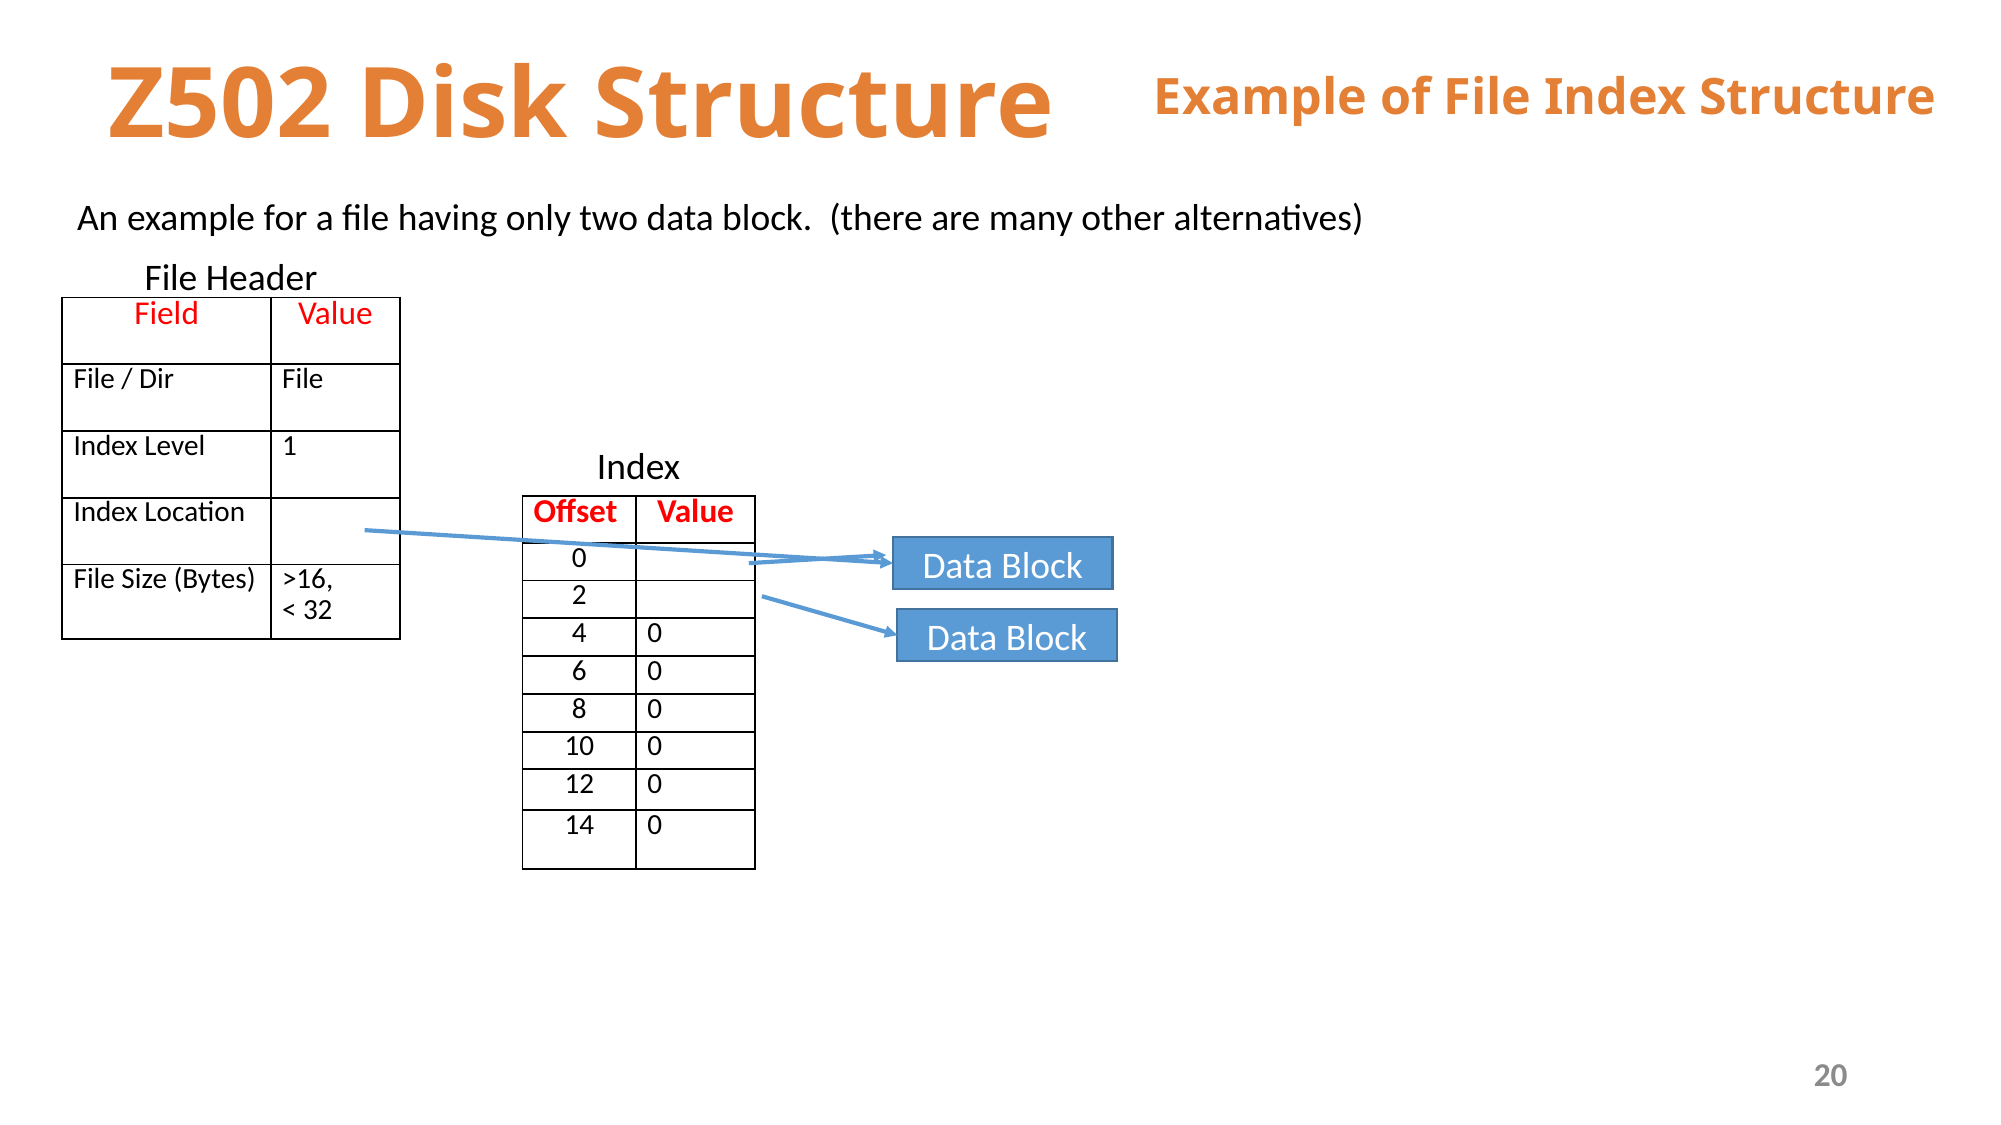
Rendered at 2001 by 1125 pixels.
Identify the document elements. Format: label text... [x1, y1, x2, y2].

table_cell [272, 499, 399, 564]
text_box Data Block [896, 608, 1118, 662]
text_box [364, 521, 502, 531]
table_cell File / Dir [63, 365, 270, 430]
table_cell 0 [637, 733, 754, 768]
table_cell File [272, 365, 399, 430]
table_header Value [637, 497, 754, 542]
table_cell 0 [637, 695, 754, 731]
table_header Offset [523, 497, 635, 542]
text_box File Header [129, 245, 333, 306]
text_box Data Block [892, 536, 1114, 590]
table_cell [637, 581, 754, 617]
slide_number 20 [1412, 1042, 1863, 1103]
table_cell Index Level [63, 432, 270, 497]
table_cell 4 [523, 619, 635, 655]
table_cell >16, < 32 [272, 565, 399, 638]
table_header Value [272, 298, 399, 363]
table_cell 0 [637, 770, 754, 809]
table_cell 12 [523, 770, 635, 809]
text_box An example for a file having only two data block. (there are many other alternatives) [62, 185, 1961, 245]
table_cell 0 [637, 657, 754, 693]
table_cell 0 [523, 544, 635, 580]
table_cell 1 [272, 432, 399, 497]
table_header Field [63, 298, 270, 363]
table_cell 6 [523, 657, 635, 693]
text_box Example of File Index Structure [1130, 10, 1961, 134]
table_cell Index Location [63, 499, 270, 564]
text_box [748, 554, 887, 564]
table_cell [637, 544, 754, 552]
table_cell File Size (Bytes) [63, 565, 270, 638]
table_cell 0 [637, 619, 754, 655]
table_cell 14 [523, 811, 635, 868]
text_box Index [582, 435, 696, 495]
table_cell [637, 550, 754, 580]
table_cell 0 [637, 811, 754, 868]
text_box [761, 596, 898, 636]
table_cell 10 [523, 733, 635, 768]
title Z502 Disk Structure [86, 27, 1077, 166]
table_cell 8 [523, 695, 635, 731]
table_cell 2 [523, 581, 635, 617]
